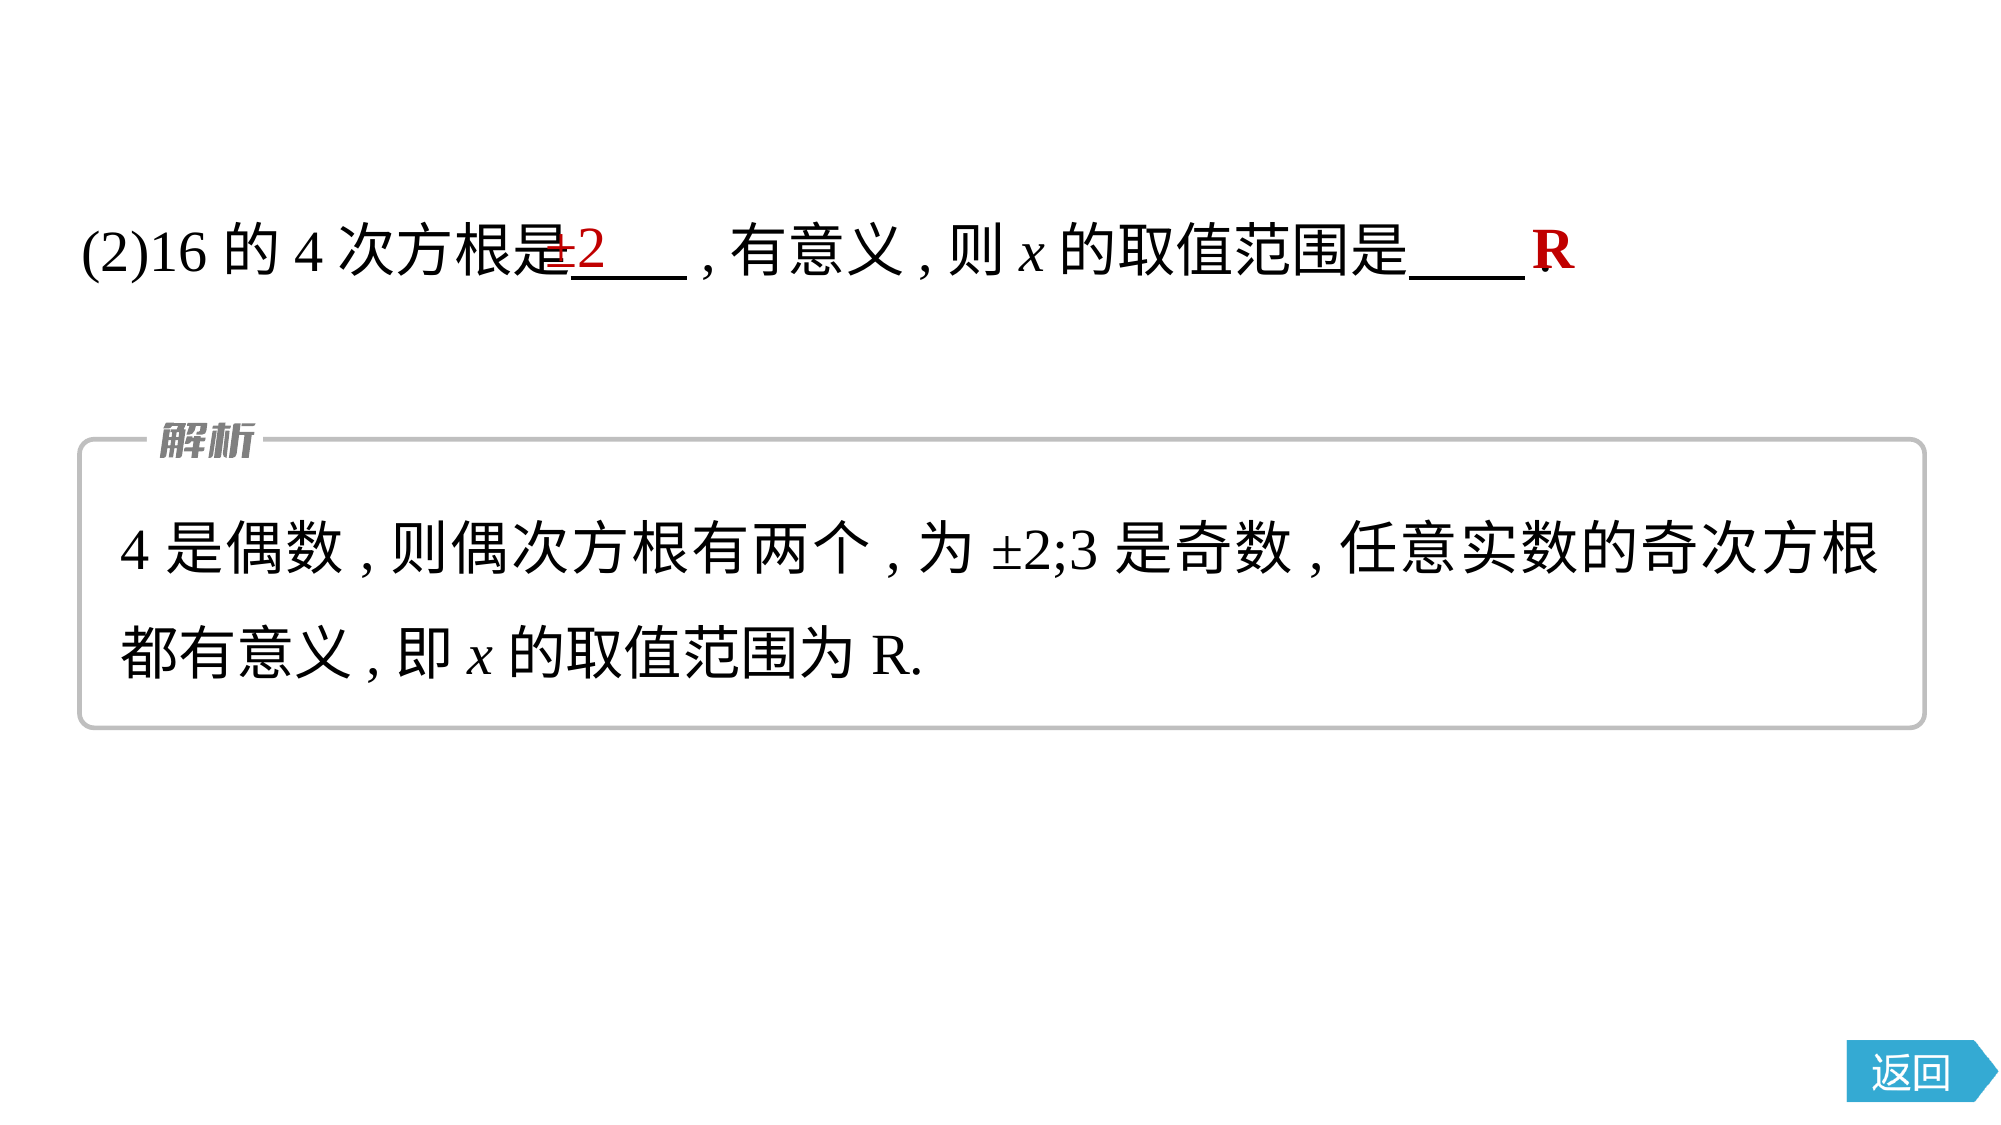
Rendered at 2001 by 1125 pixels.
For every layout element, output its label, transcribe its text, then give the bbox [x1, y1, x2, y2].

text_box R [1517, 203, 1590, 289]
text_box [79, 420, 1925, 728]
text_box ±2 [530, 202, 622, 287]
picture [1843, 1037, 2000, 1104]
